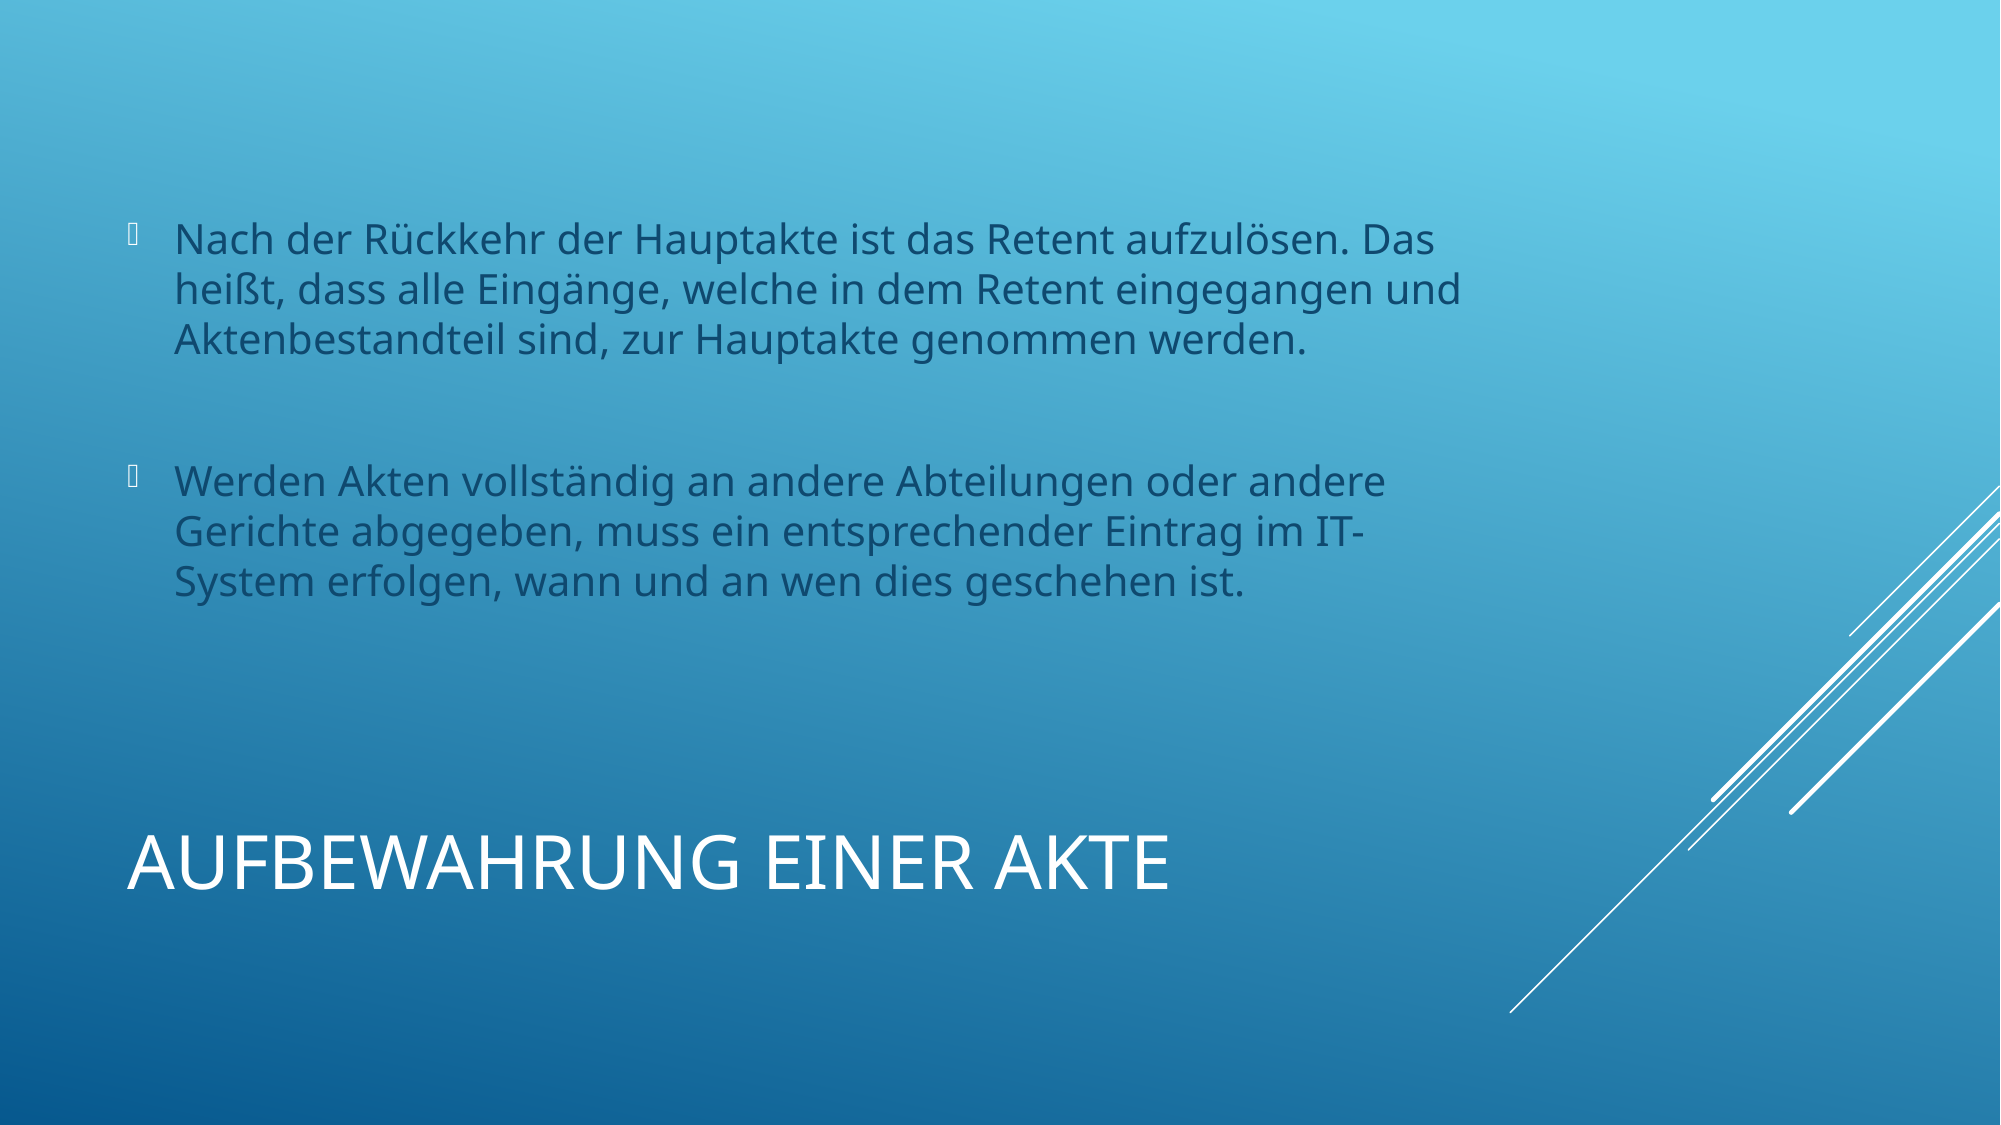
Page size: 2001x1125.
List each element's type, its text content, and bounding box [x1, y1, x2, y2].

title Aufbewahrung einer Akte [112, 736, 1513, 984]
list Nach der Rückkehr der Hauptakte ist das Retent aufzulösen. Das heißt, dass alle Eingänge, welche in dem Retent eingegangen und Aktenbestandteil sind, zur Hauptakte genommen werden. Werden Akten vollständig an andere Abteilungen oder andere Gerichte abgegeben, muss ein entsprechender Eintrag im IT-System erfolgen, wann und an wen dies geschehen ist. [112, 112, 1513, 706]
